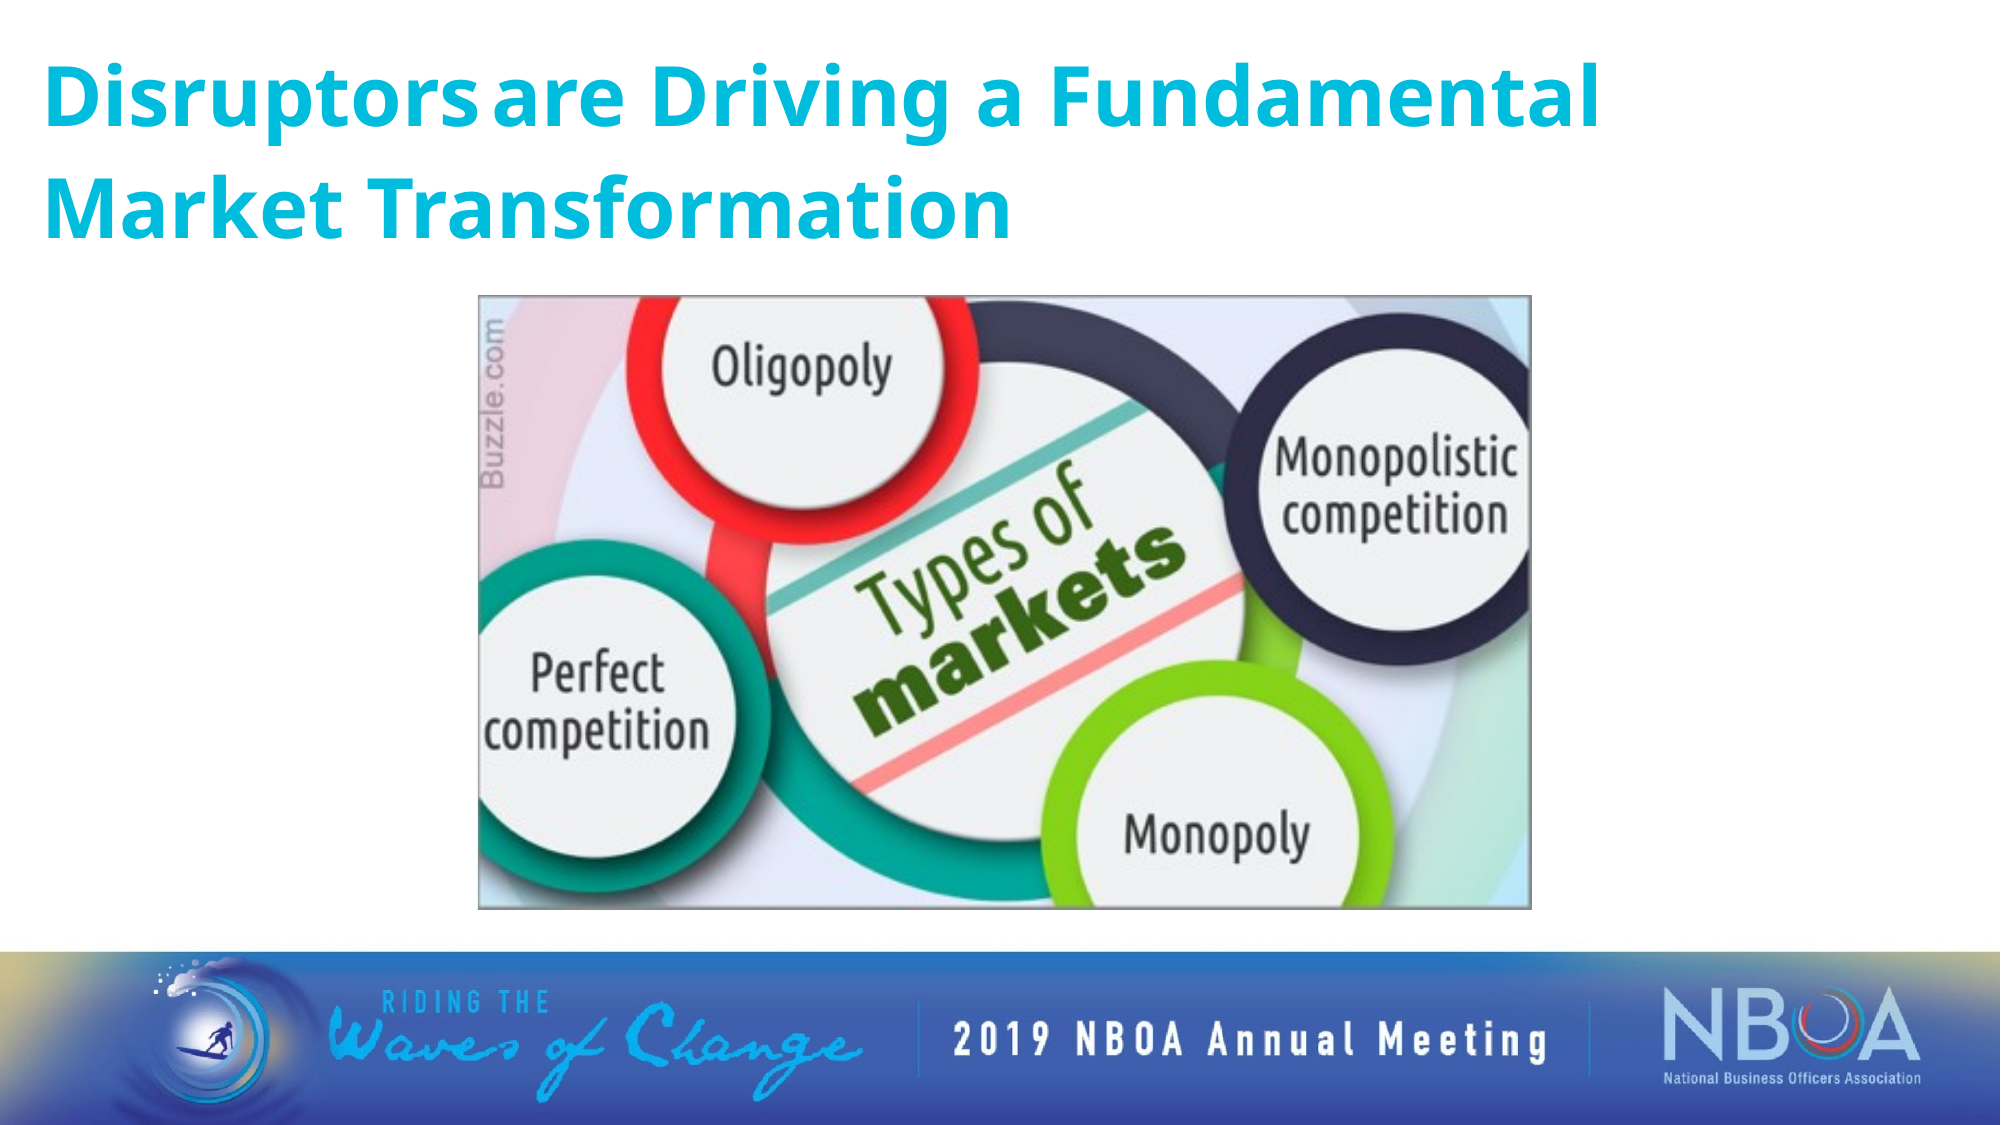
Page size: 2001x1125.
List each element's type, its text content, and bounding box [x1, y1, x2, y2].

text_box [0, 0, 2000, 1125]
text_box Disruptors are Driving a Fundamental Market Transformation [39, 31, 1918, 273]
text_box [477, 295, 1532, 910]
text_box [476, 292, 1535, 913]
